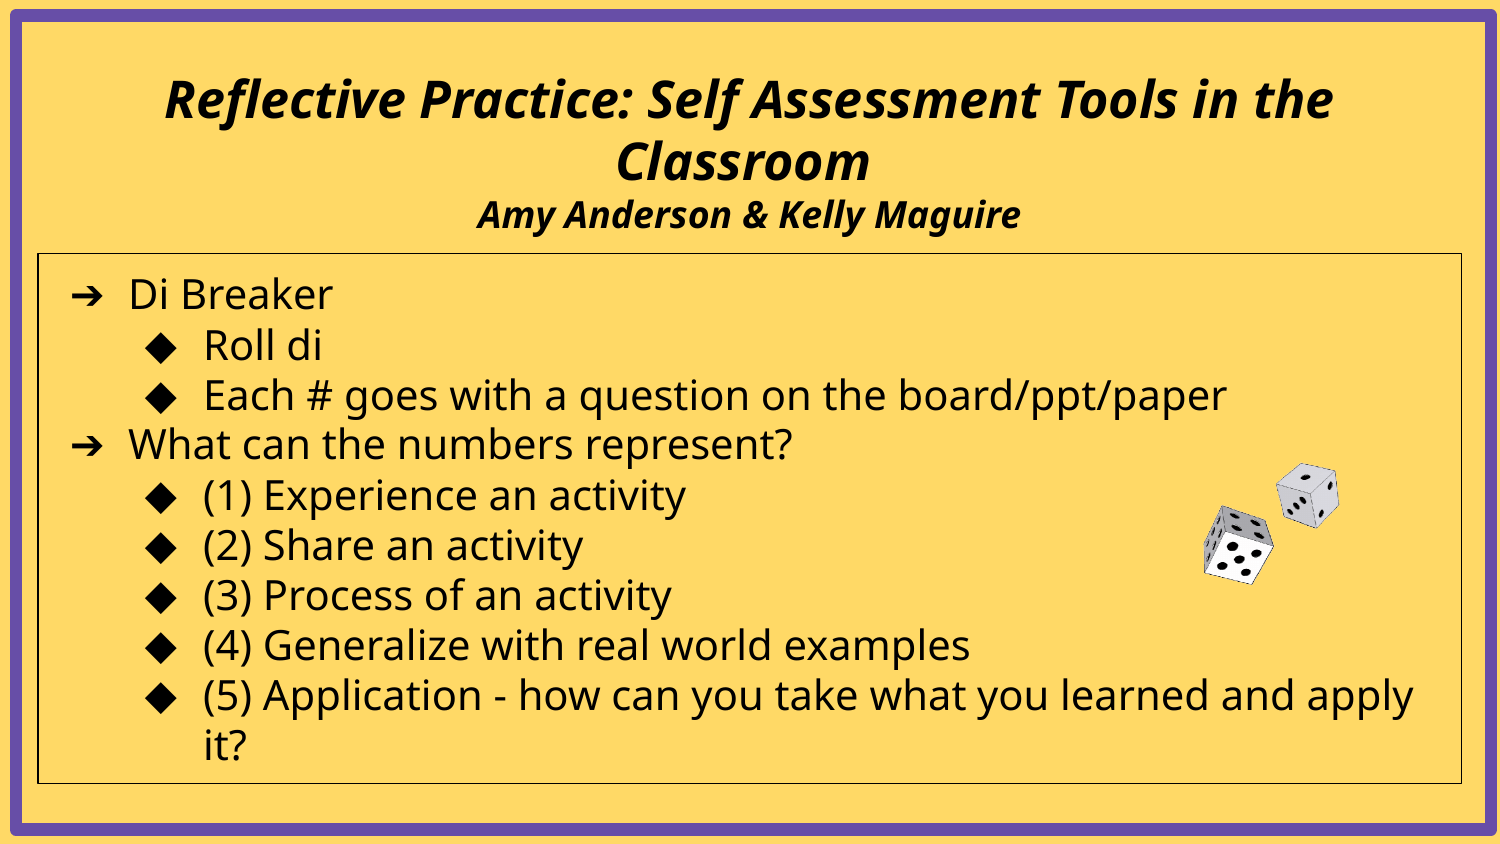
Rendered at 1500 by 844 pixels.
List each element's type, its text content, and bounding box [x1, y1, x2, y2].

text_box Di Breaker Roll di Each # goes with a question on the board/ppt/paper What can the numbers represent? (1) Experience an activity (2) Share an activity (3) Process of an activity (4) Generalize with real world examples (5) Application - how can you take what you learned and apply it? [38, 253, 1462, 784]
text_box Reflective Practice: Self Assessment Tools in the Classroom Amy Anderson & Kelly Maguire [63, 51, 1436, 252]
picture [1138, 414, 1427, 617]
